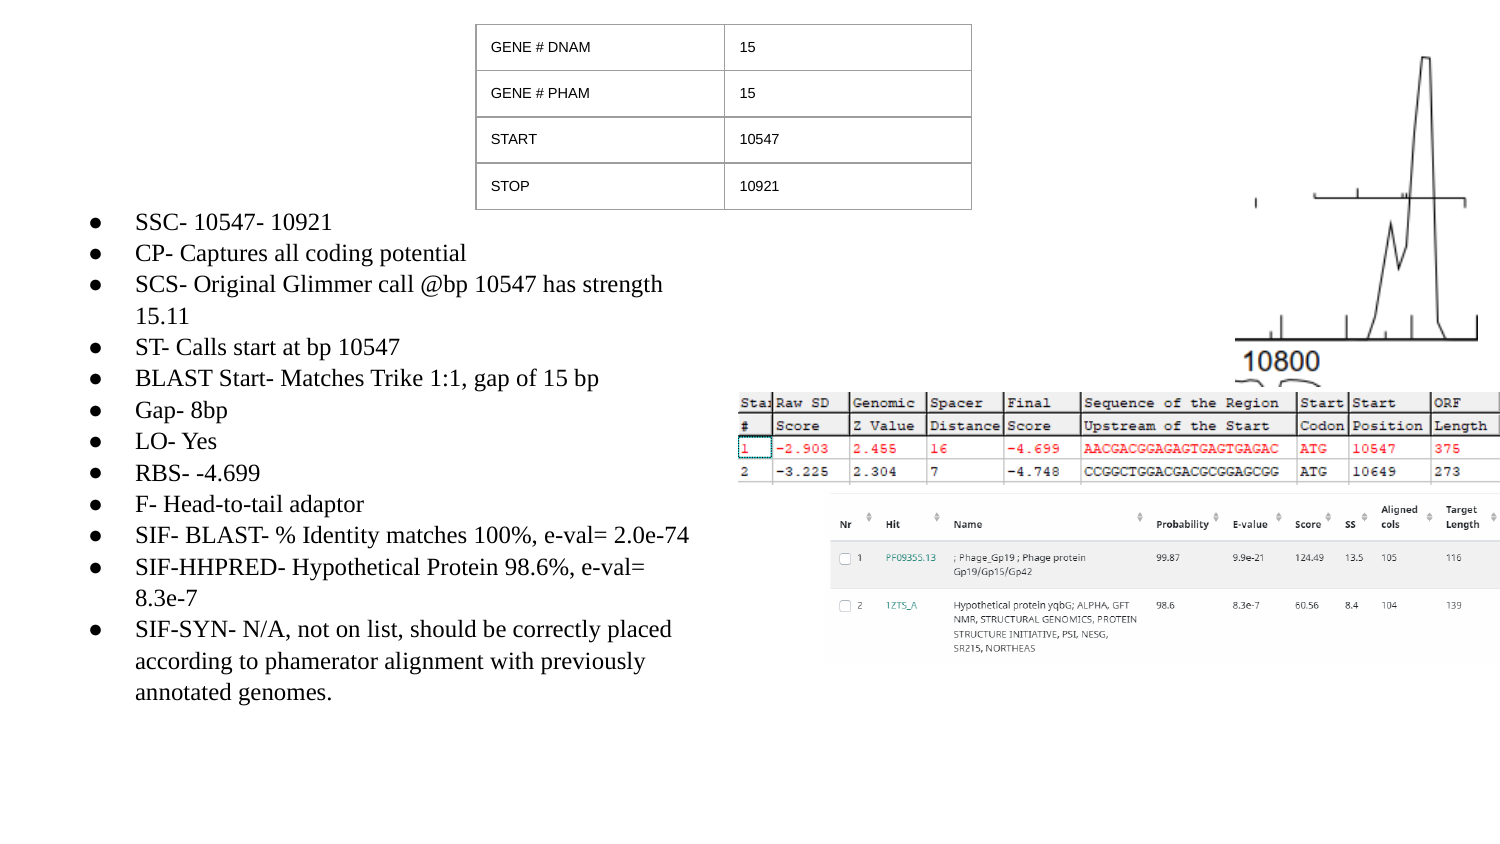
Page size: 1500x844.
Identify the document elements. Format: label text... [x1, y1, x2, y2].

table_cell STOP [477, 164, 724, 209]
picture [825, 491, 1500, 663]
table_header GENE # DNAM [477, 25, 724, 70]
table_cell 15 [725, 71, 971, 116]
table_cell 10547 [725, 118, 971, 162]
picture [1234, 27, 1478, 387]
picture [738, 392, 1500, 486]
table_cell GENE # PHAM [477, 71, 724, 116]
list SSC- 10547- 10921 CP- Captures all coding potential SCS- Original Glimmer call @bp 10547 has strength 15.11 ST- Calls start at bp 10547 BLAST Start- Matches Trike 1:1, gap of 15 bp Gap- 8bp LO- Yes RBS- -4.699 F- Head-to-tail adaptor SIF- BLAST- % Identity matches 100%, e-val= 2.0e-74 SIF-HHPRED- Hypothetical Protein 98.6%, e-val= 8.3e-7 SIF-SYN- N/A, not on list, should be correctly placed according to phamerator alignment with previously annotated genomes. [51, 189, 708, 750]
table_header 15 [725, 25, 971, 70]
table_cell 10921 [725, 164, 971, 209]
table_cell START [477, 118, 724, 162]
